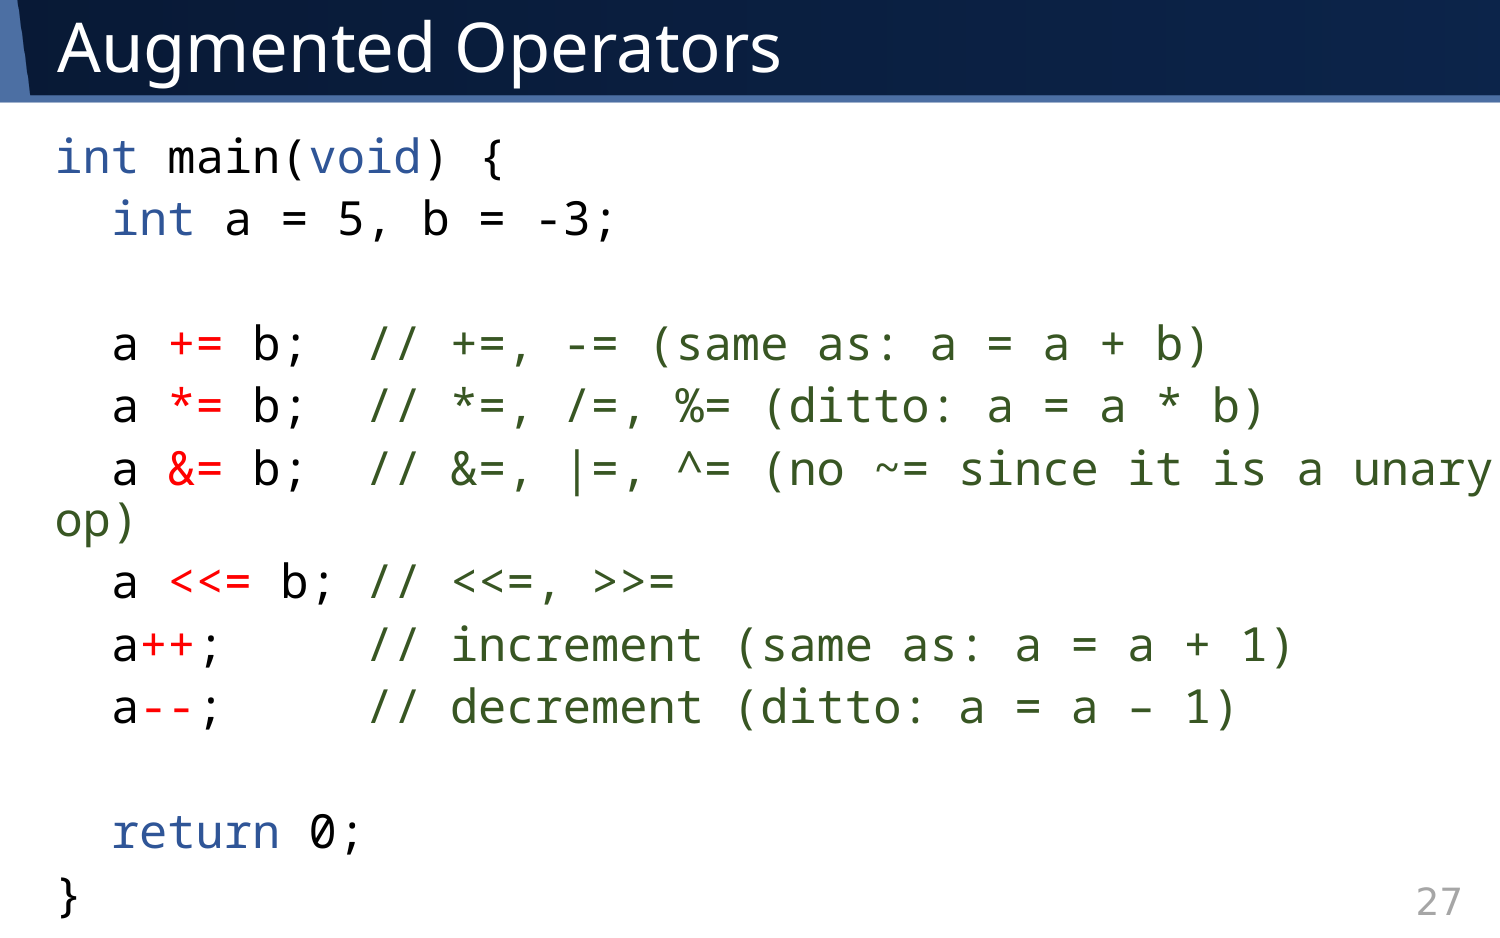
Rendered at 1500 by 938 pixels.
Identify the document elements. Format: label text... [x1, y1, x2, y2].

title Augmented Operators [42, 3, 1500, 97]
list int main(void) { int a = 5, b = -3; a += b; // +=, -= (same as: a = a + b) a *= b; // *=, /=, %= (ditto: a = a * b) a &= b; // &=, |=, ^= (no ~= since it is a unary op) a <<= b; // <<=, >>= a++; // increment (same as: a = a + 1) a--; // decrement (ditto: a = a – 1) return 0; } [39, 125, 1500, 929]
picture [0, 0, 1500, 938]
